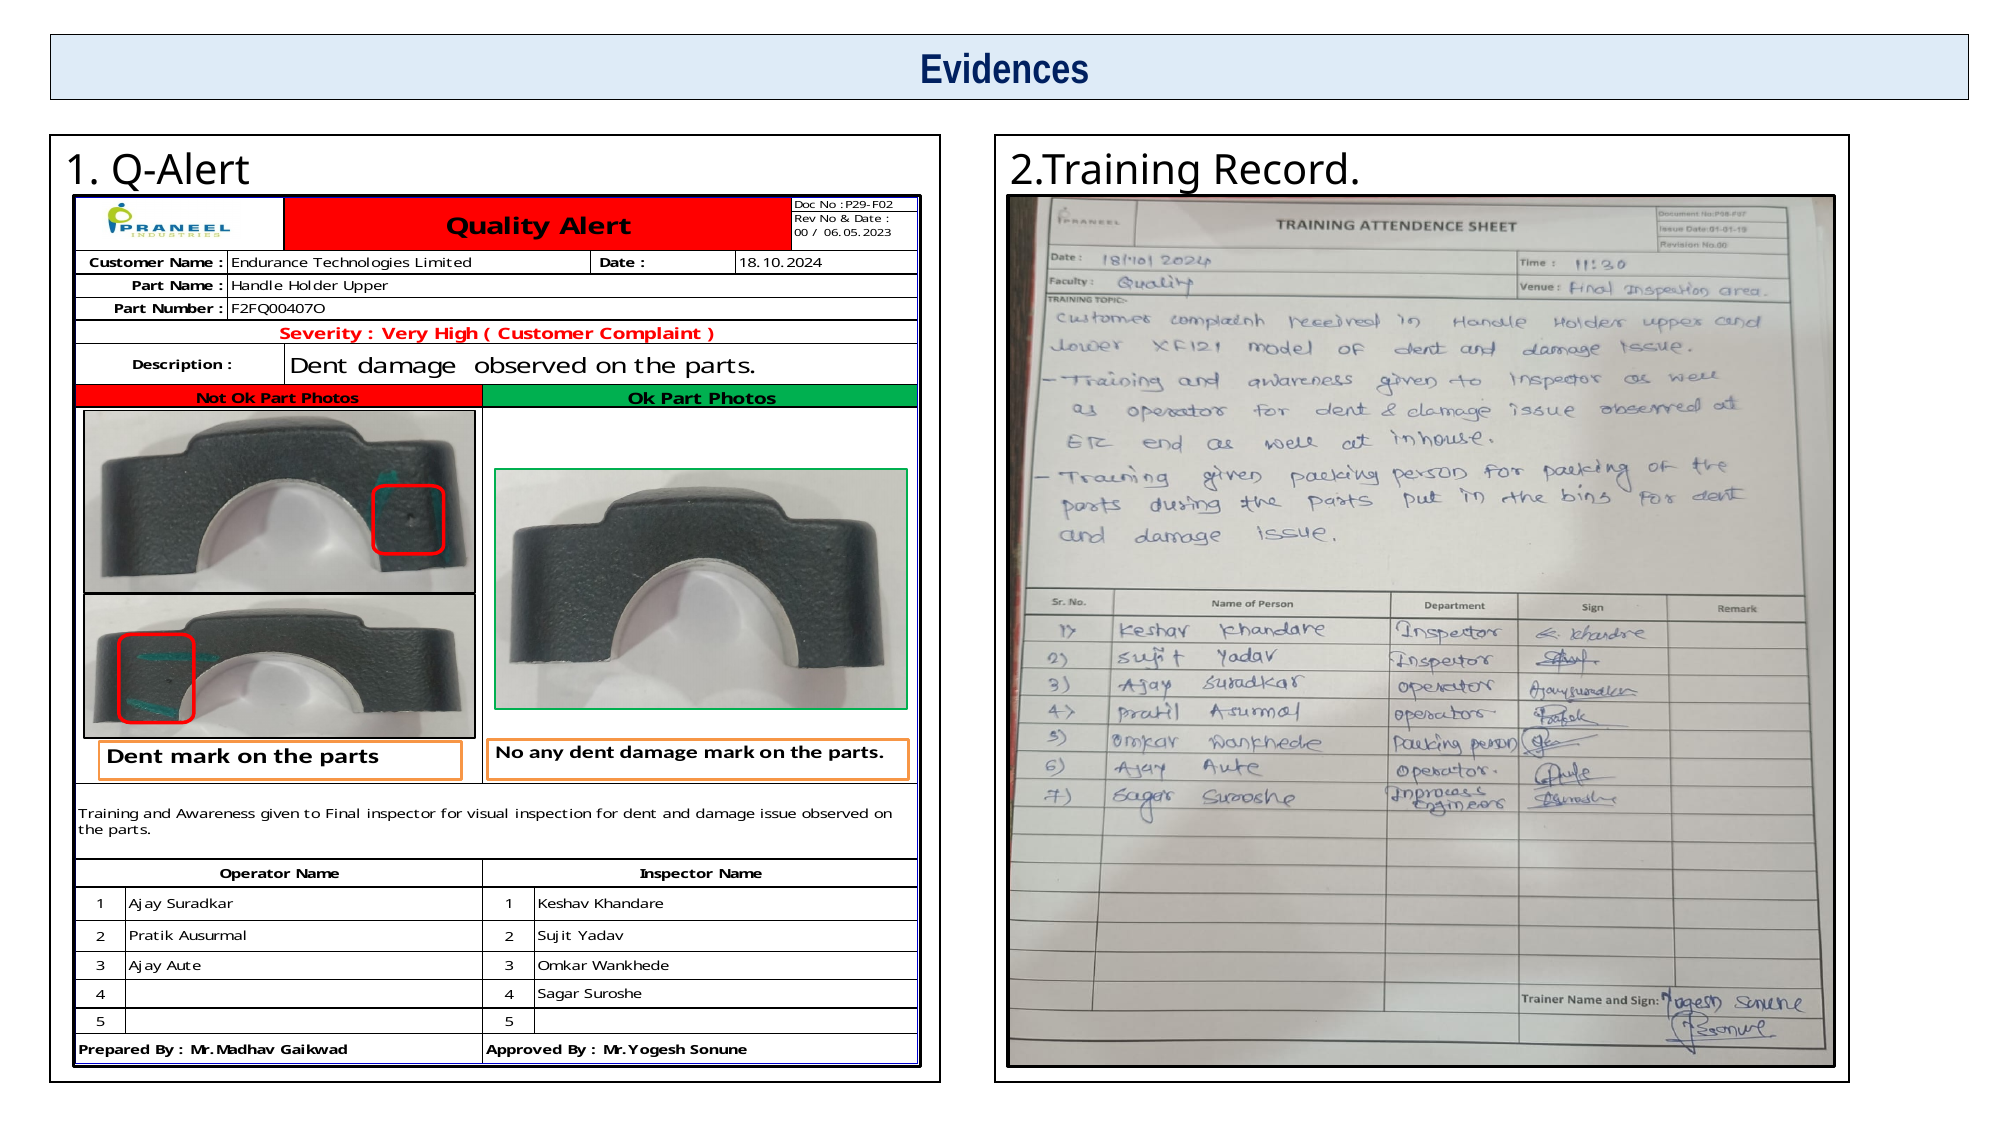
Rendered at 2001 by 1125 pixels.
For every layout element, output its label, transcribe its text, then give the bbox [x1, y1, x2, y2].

text_box 2.Training Record. [994, 134, 1850, 1083]
text_box 1. Q-Alert [49, 134, 941, 1083]
picture [1009, 196, 1834, 1065]
text_box Evidences [50, 34, 1969, 100]
picture [74, 196, 919, 1065]
